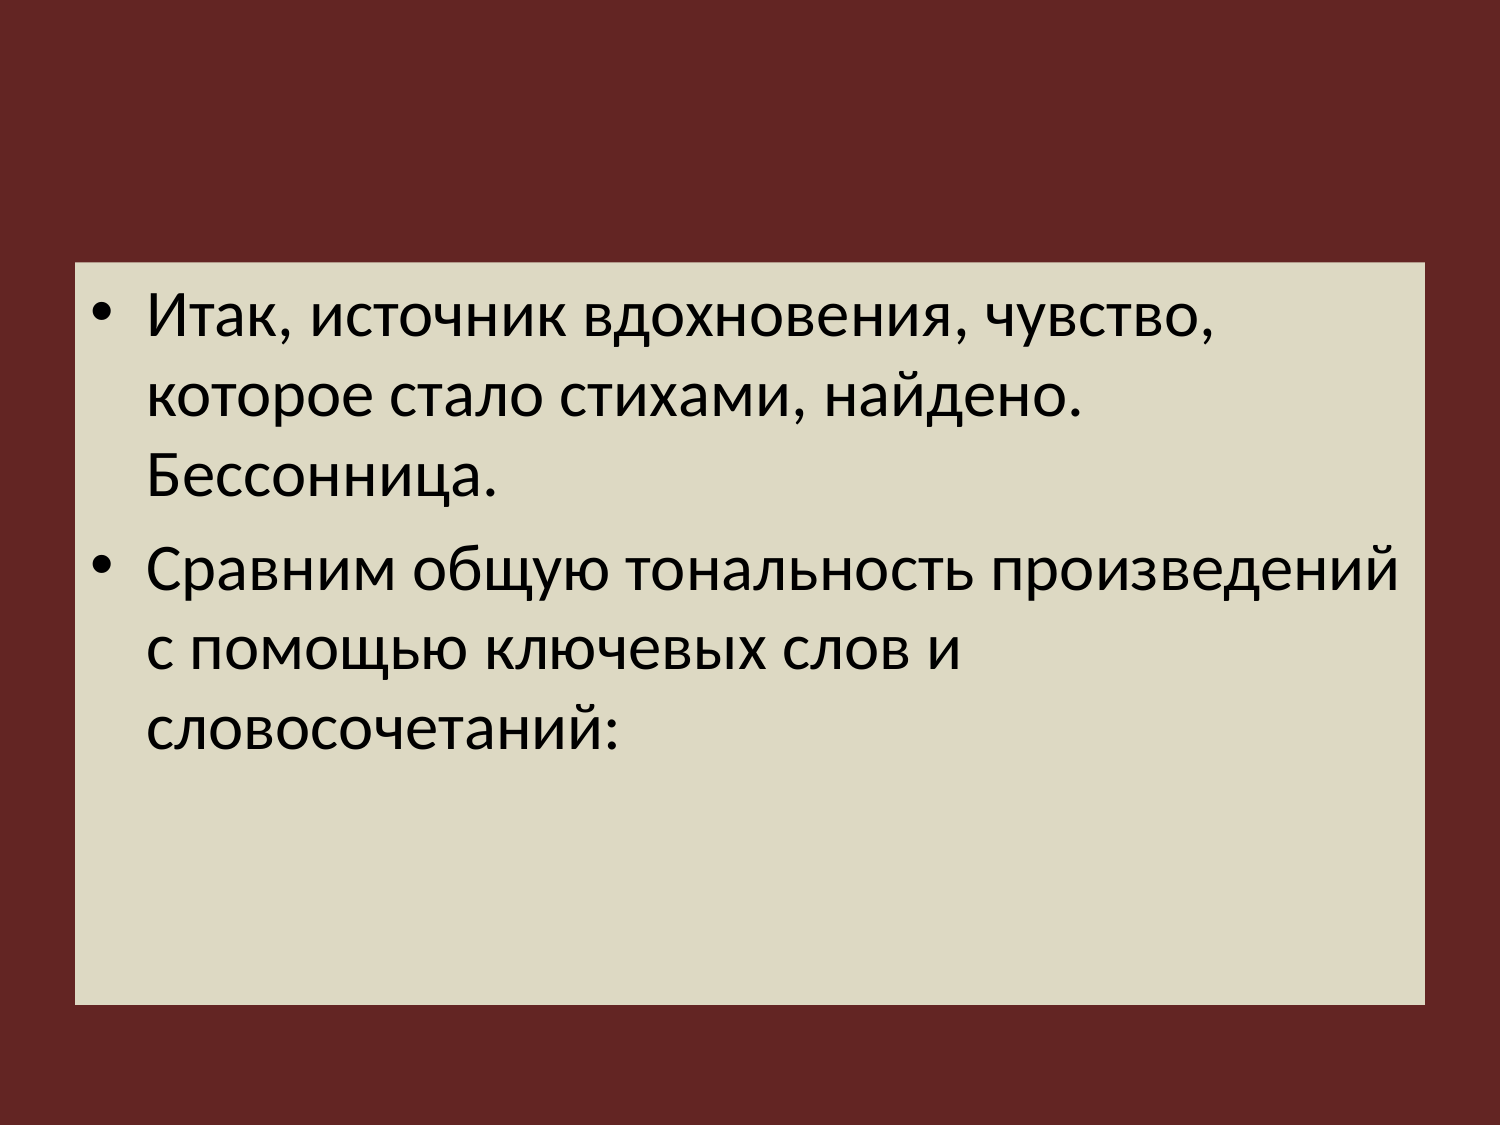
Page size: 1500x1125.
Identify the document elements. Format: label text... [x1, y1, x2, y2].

list Итак, источник вдохновения, чувство, которое стало стихами, найдено. Бессонница. Сравним общую тональность произведений с помощью ключевых слов и словосочетаний: [75, 262, 1425, 1005]
